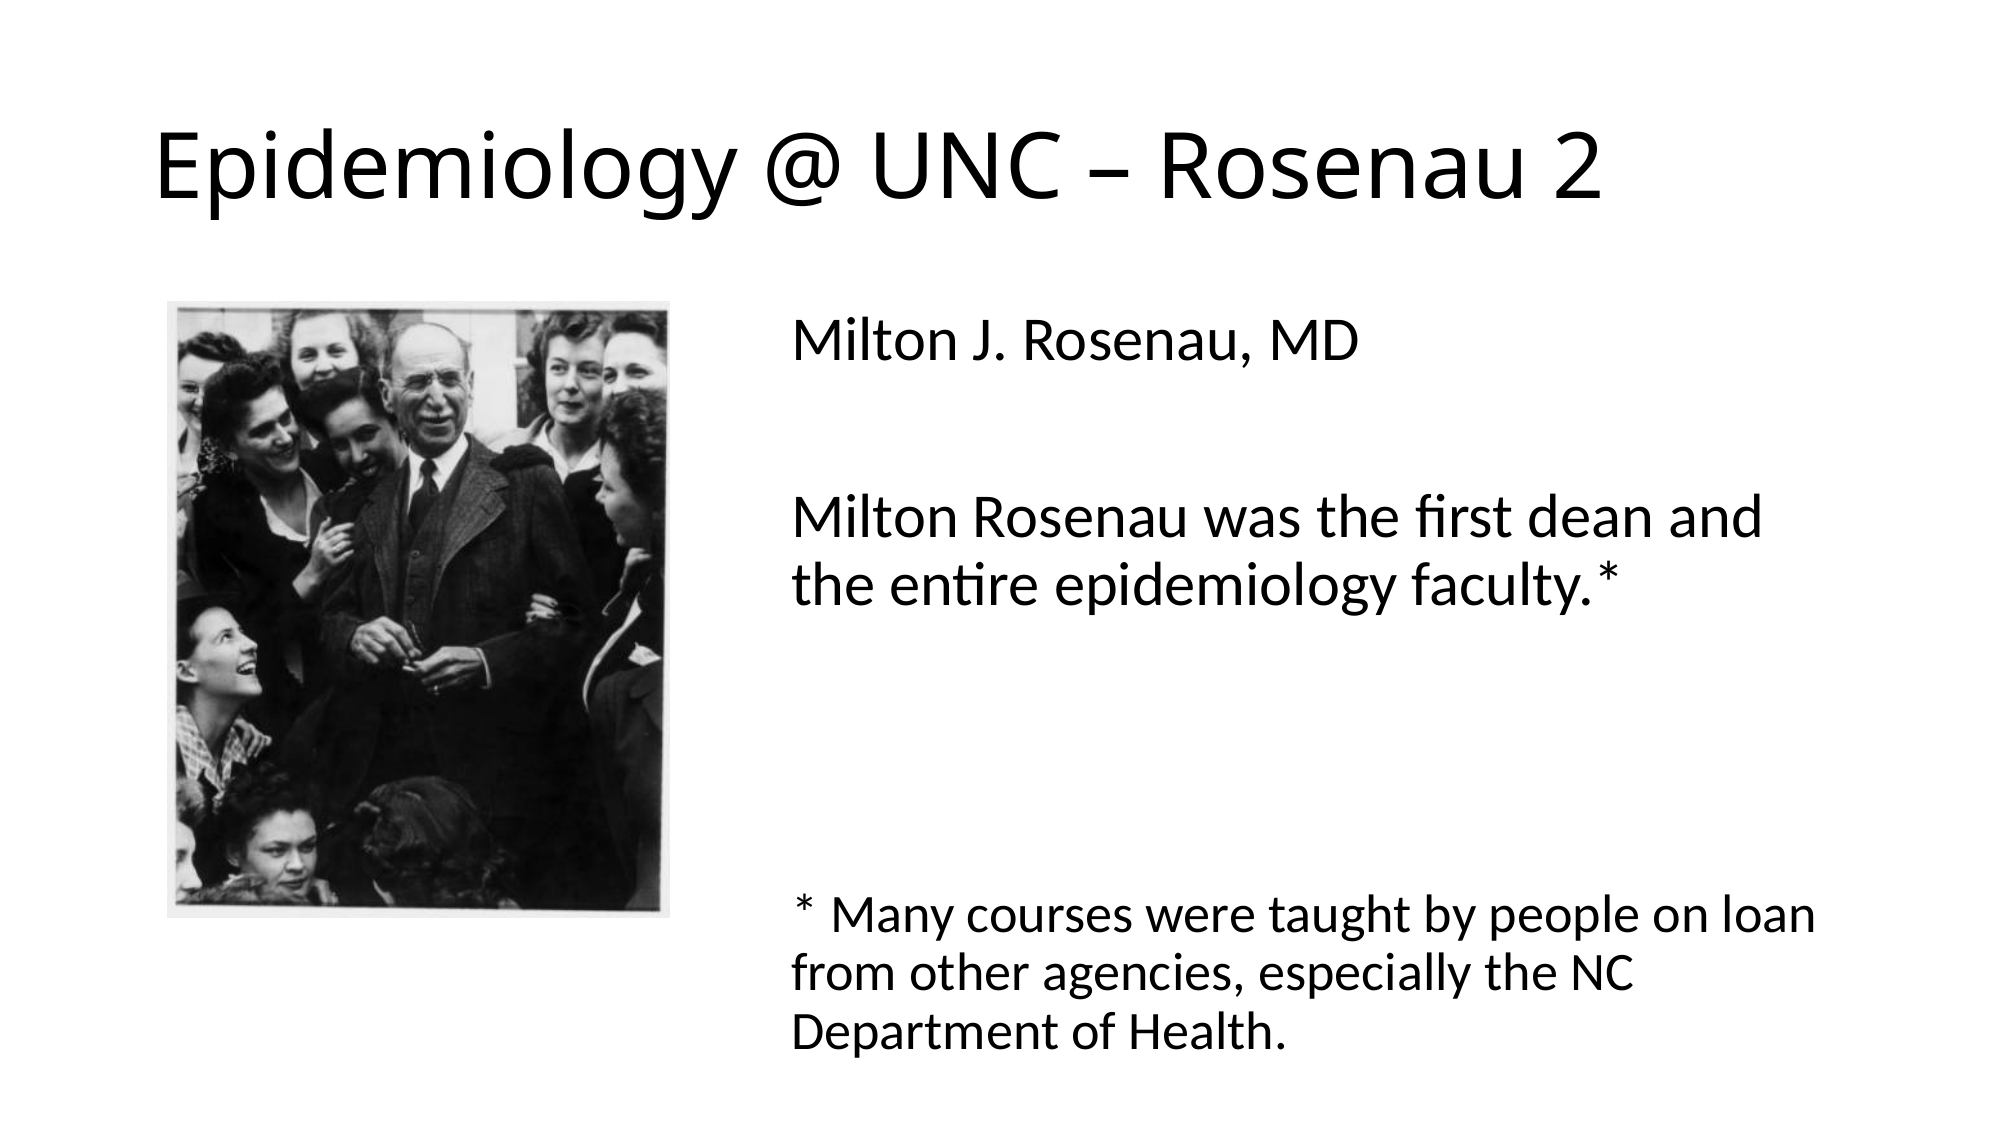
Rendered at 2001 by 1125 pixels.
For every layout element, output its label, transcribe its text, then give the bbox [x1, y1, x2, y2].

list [167, 301, 670, 918]
list Milton J. Rosenau, MD Milton Rosenau was the first dean and the entire epidemiology faculty.* * Many courses were taught by people on loan from other agencies, especially the NC Department of Health. [776, 299, 1843, 1106]
title Epidemiology @ UNC – Rosenau 2 [137, 59, 1863, 278]
